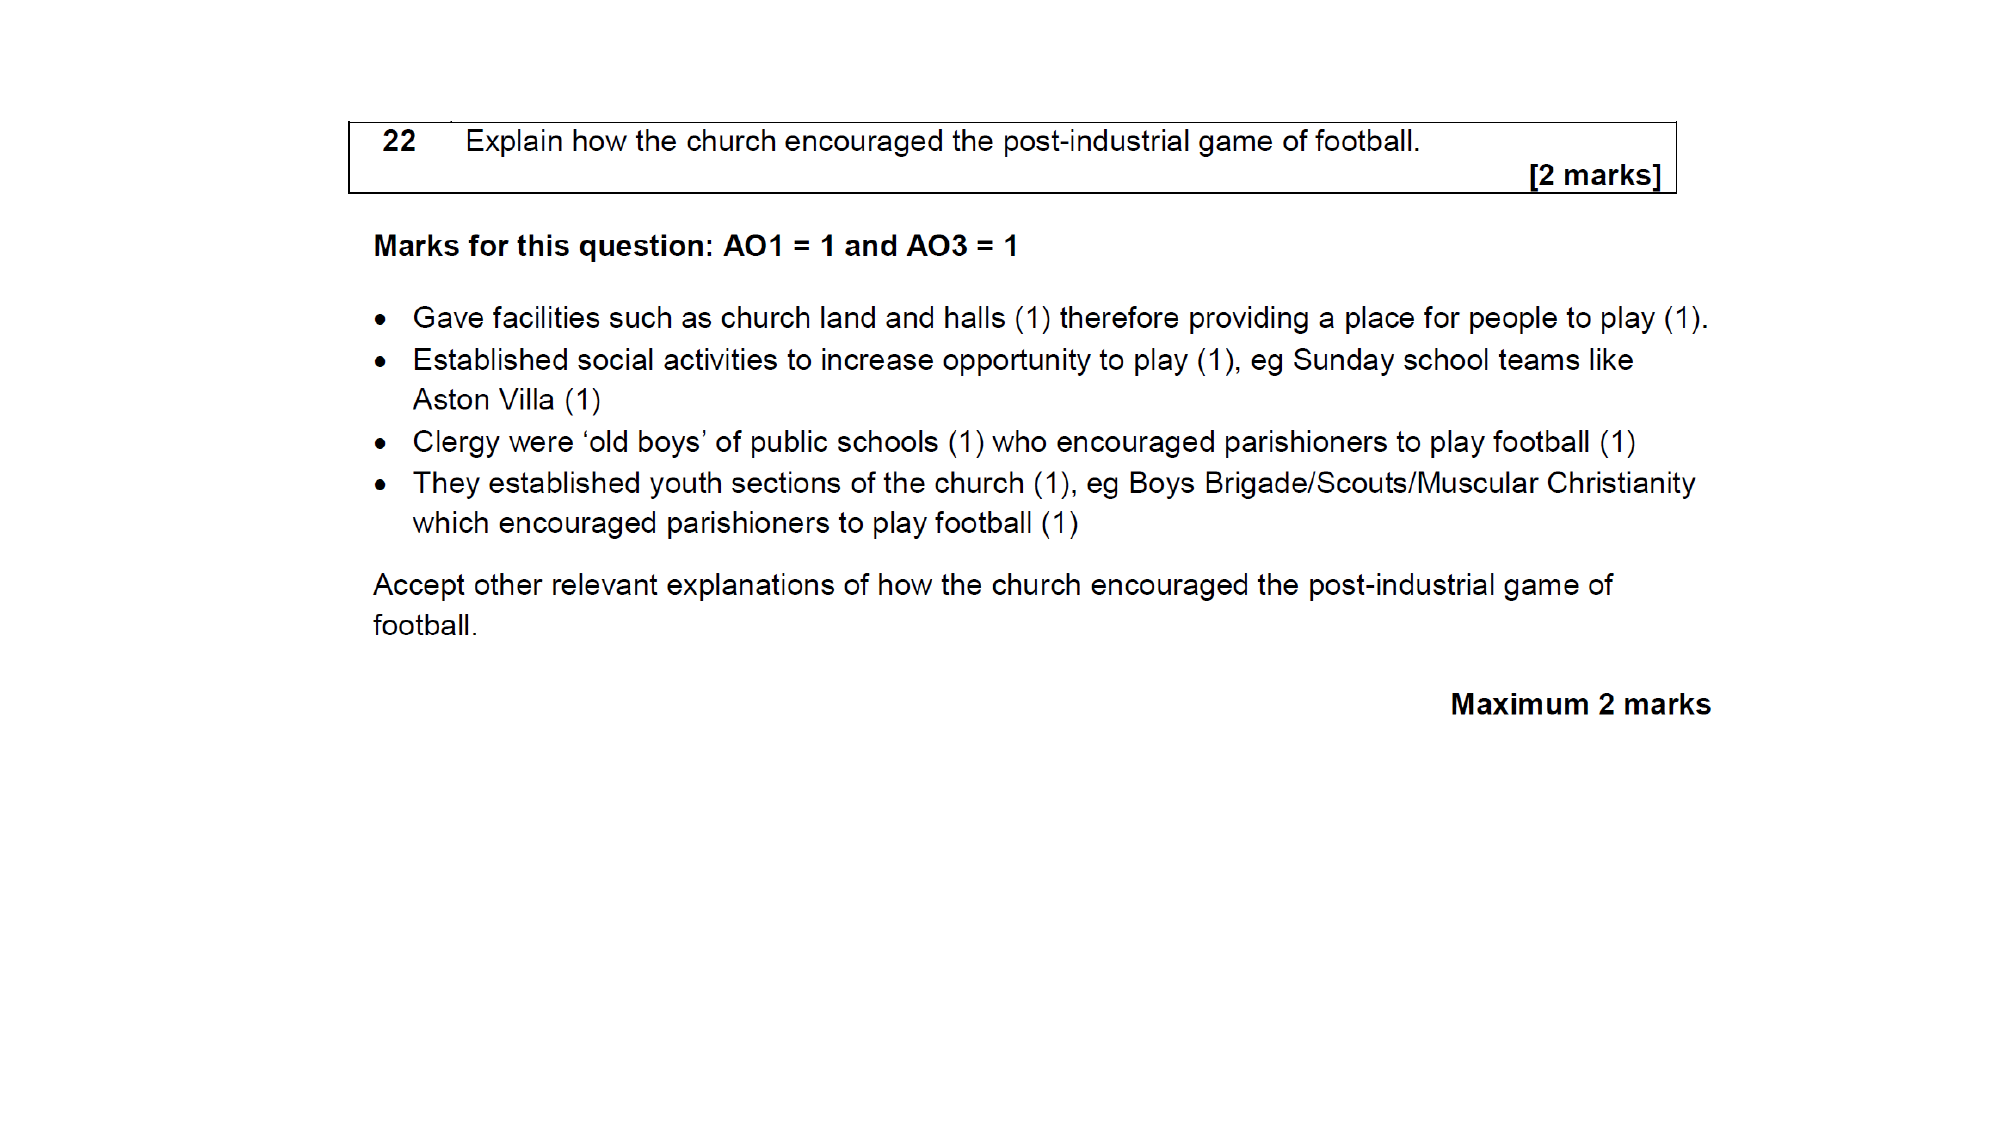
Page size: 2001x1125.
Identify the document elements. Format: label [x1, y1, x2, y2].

picture [321, 104, 1757, 739]
